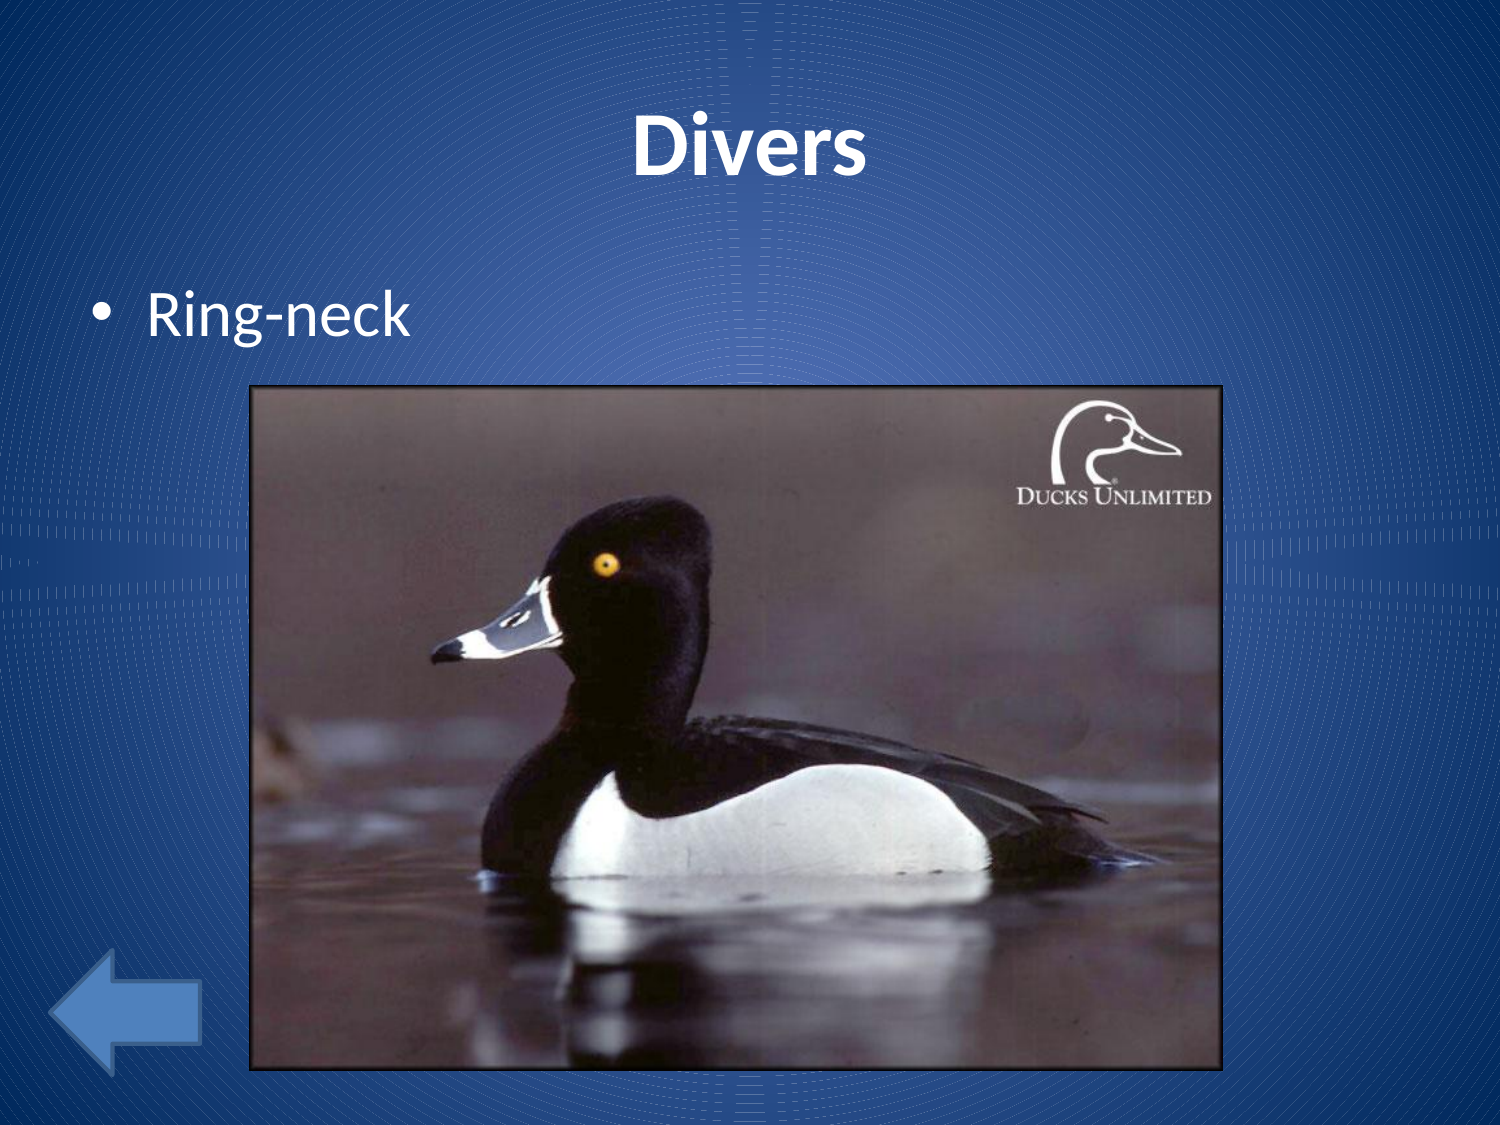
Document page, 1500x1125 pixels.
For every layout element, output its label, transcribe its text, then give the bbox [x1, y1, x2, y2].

picture [249, 385, 1223, 1071]
text_box [47, 948, 203, 1077]
title Divers [75, 45, 1425, 233]
list Ring-neck [75, 262, 1425, 1005]
